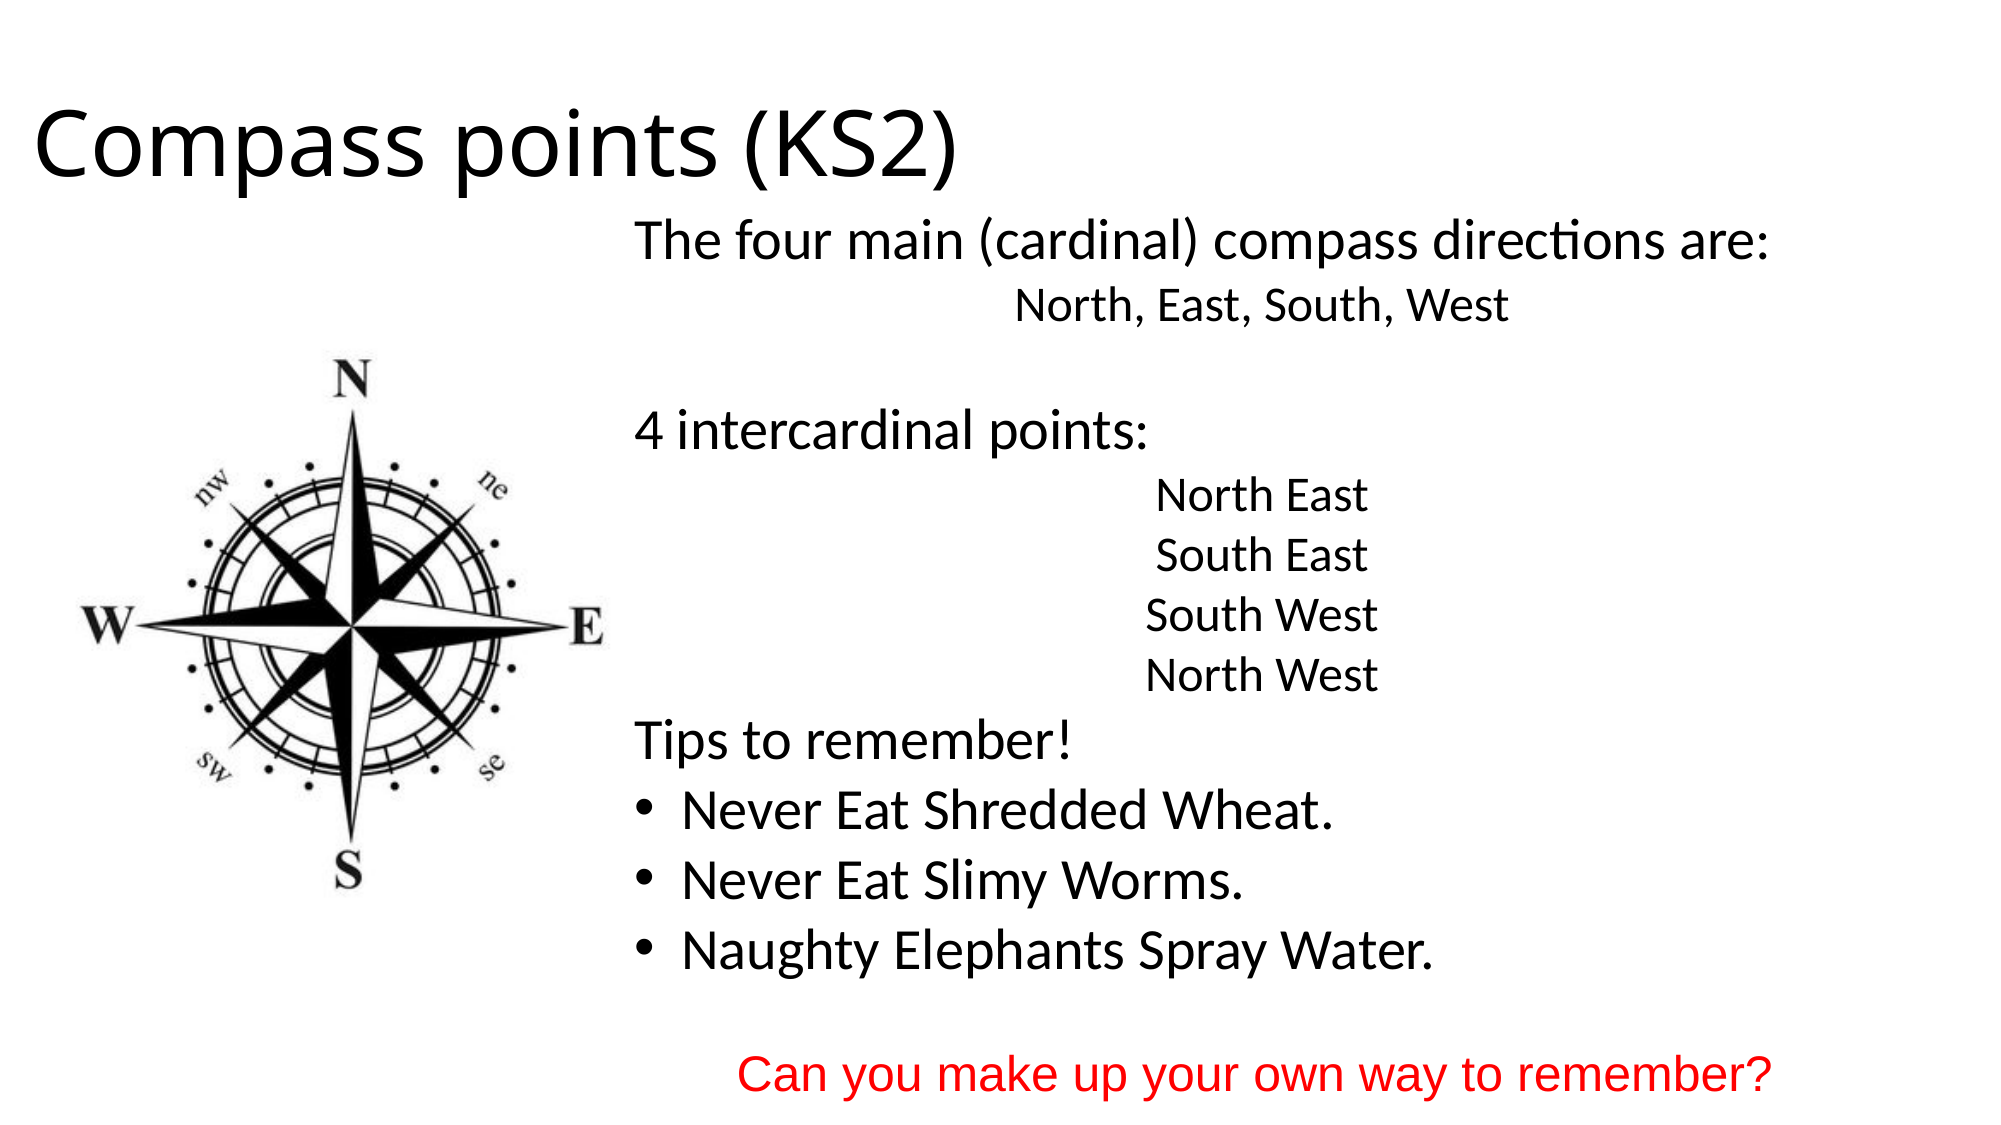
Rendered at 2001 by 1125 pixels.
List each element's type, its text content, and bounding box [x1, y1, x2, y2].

picture [49, 322, 658, 932]
title Compass points (KS2) [17, 38, 1743, 256]
text_box The four main (cardinal) compass directions are: North, East, South, West 4 intercardinal points: North East South East South West North West Tips to remember! Never Eat Shredded Wheat. Never Eat Slimy Worms. Naughty Elephants Spray Water. Can you make up your own way to remember? [619, 193, 1905, 1125]
